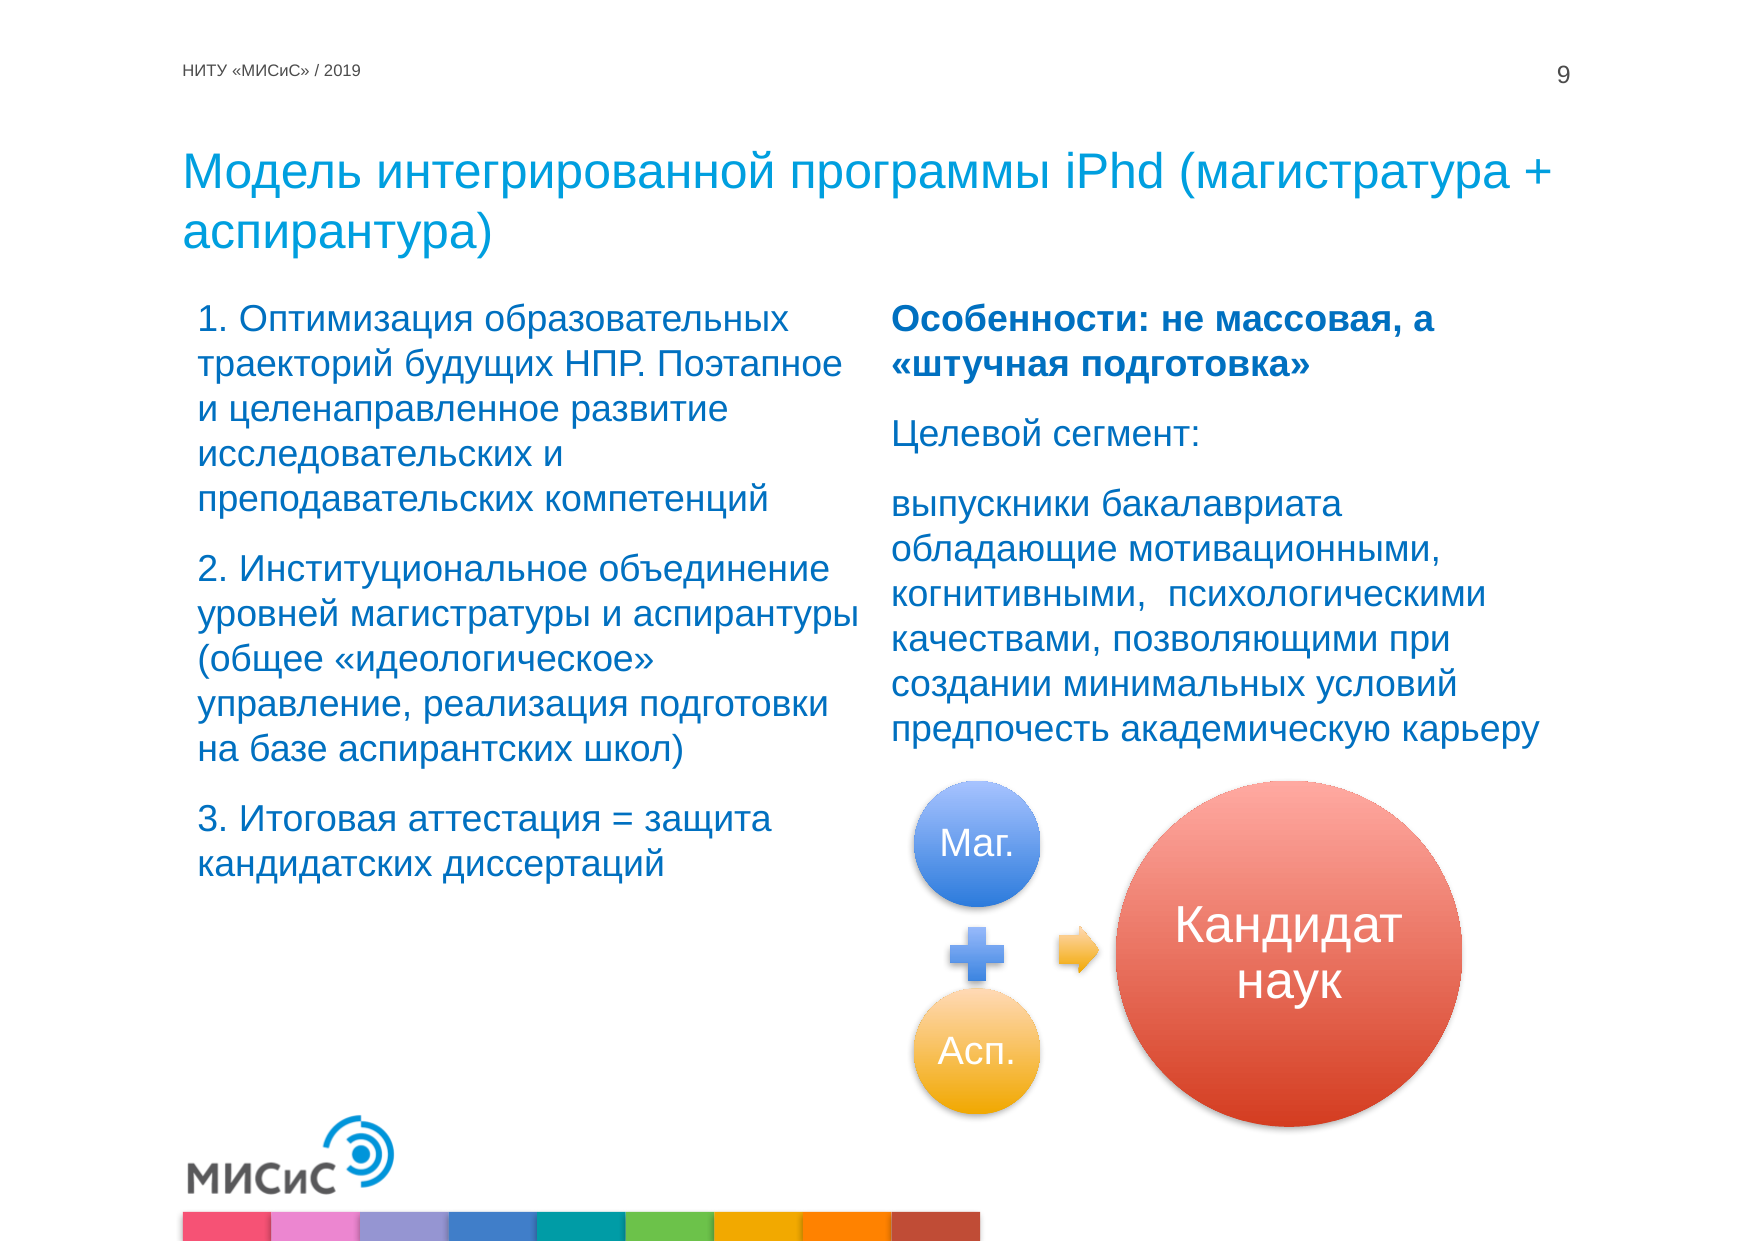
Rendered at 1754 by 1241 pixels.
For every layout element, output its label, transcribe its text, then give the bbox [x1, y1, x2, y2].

title Модель интегрированной программы iPhd (магистратура + аспирантура) [182, 139, 1571, 286]
picture [181, 1111, 396, 1201]
text_box 1. Оптимизация образовательных траекторий будущих НПР. Поэтапное и целенаправленное развитие исследовательских и преподавательских компетенций 2. Институциональное объединение уровней магистратуры и аспирантуры (общее «идеологическое» управление, реализация подготовки на базе аспирантских школ) 3. Итоговая аттестация = защита кандидатских диссертаций [182, 286, 877, 892]
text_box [876, 780, 1501, 1128]
text_box Особенности: не массовая, а «штучная подготовка» Целевой сегмент: выпускники бакалавриата обладающие мотивационными, когнитивными, психологическими качествами, позволяющими при создании минимальных условий предпочесть академическую карьеру [876, 286, 1571, 757]
slide_number 9 [1423, 59, 1571, 119]
slide_number НИТУ «МИСиС» / 2019 [182, 59, 1394, 118]
